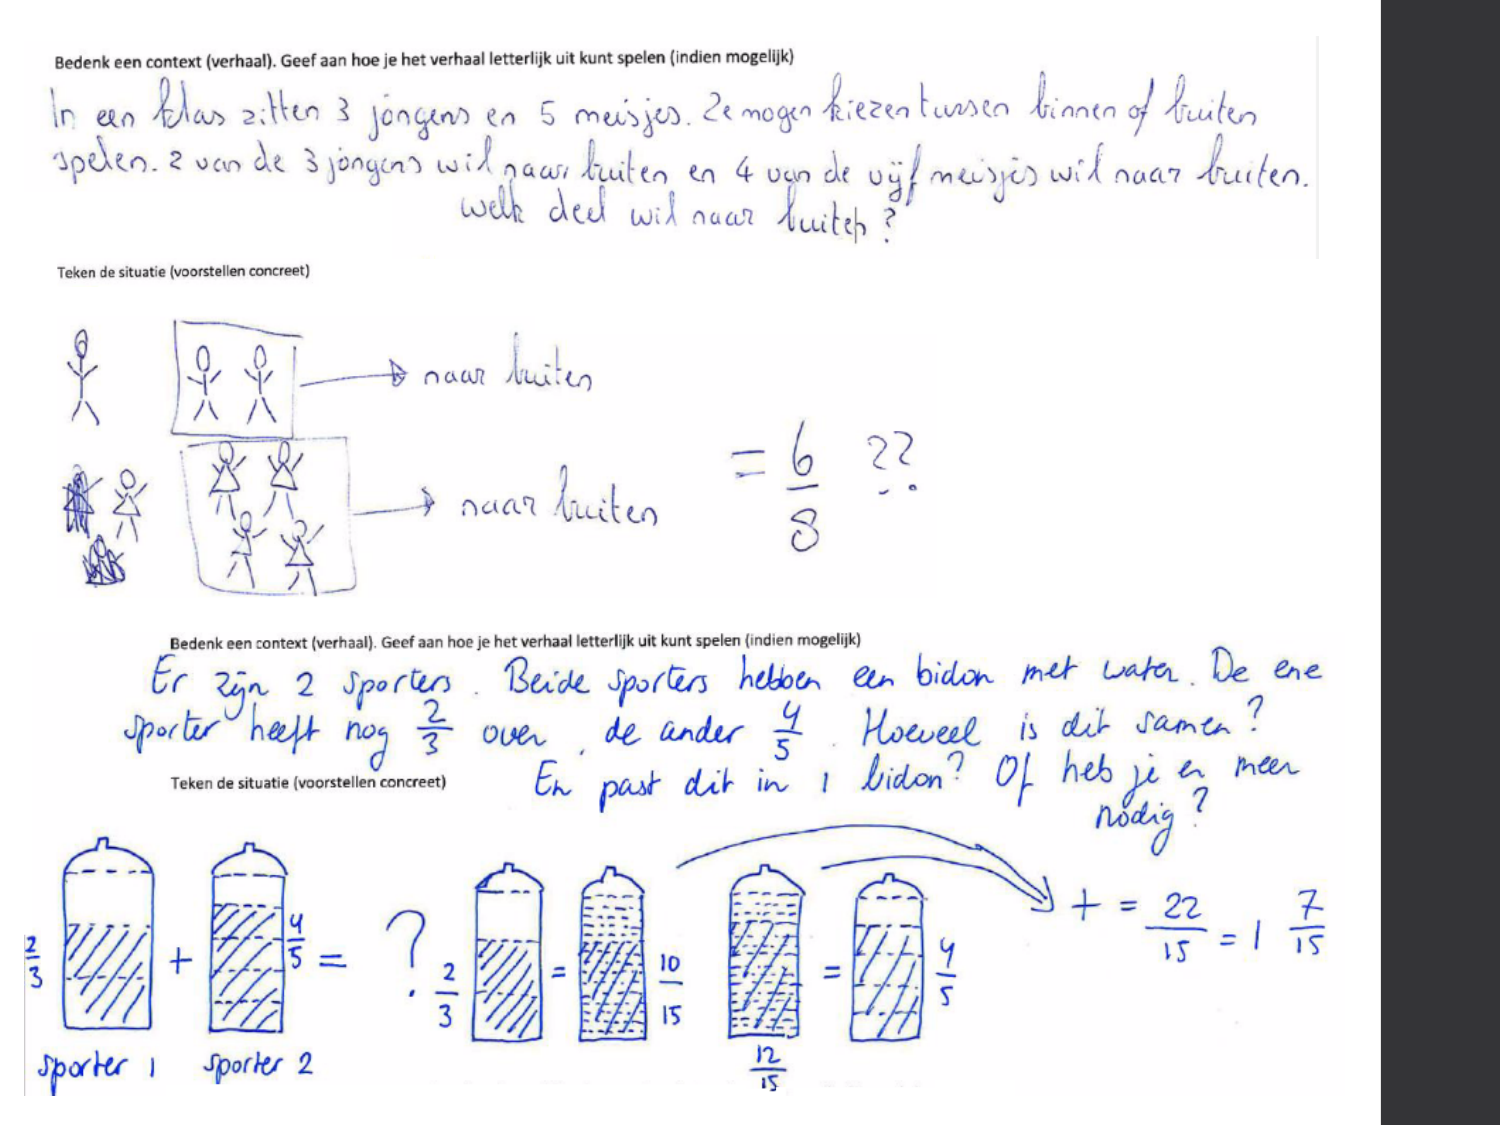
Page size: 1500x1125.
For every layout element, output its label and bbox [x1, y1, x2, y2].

picture [24, 36, 1319, 287]
picture [24, 631, 1345, 1096]
picture [57, 316, 940, 603]
